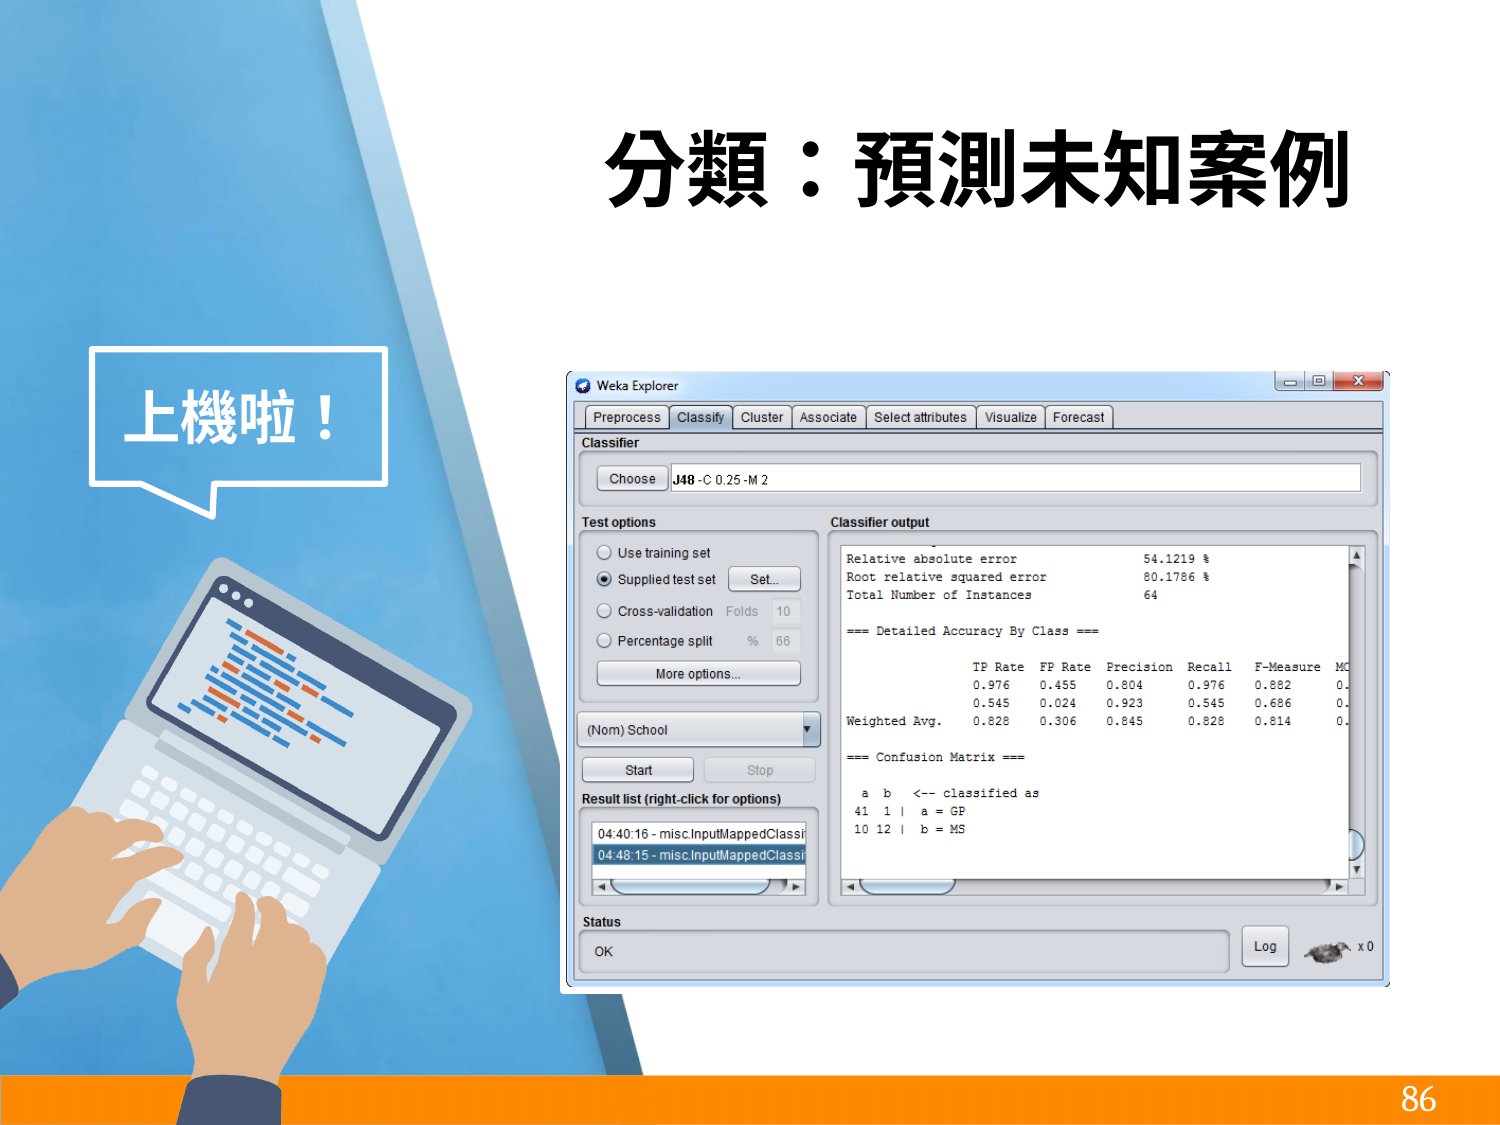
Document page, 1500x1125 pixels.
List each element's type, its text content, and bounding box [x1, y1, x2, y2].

slide_number ‹#› [1350, 1074, 1488, 1118]
picture [0, 0, 1500, 1125]
title 分類：預測未知案例 [534, 27, 1422, 232]
picture [565, 370, 1391, 988]
title 上機啦！ [97, 362, 380, 471]
